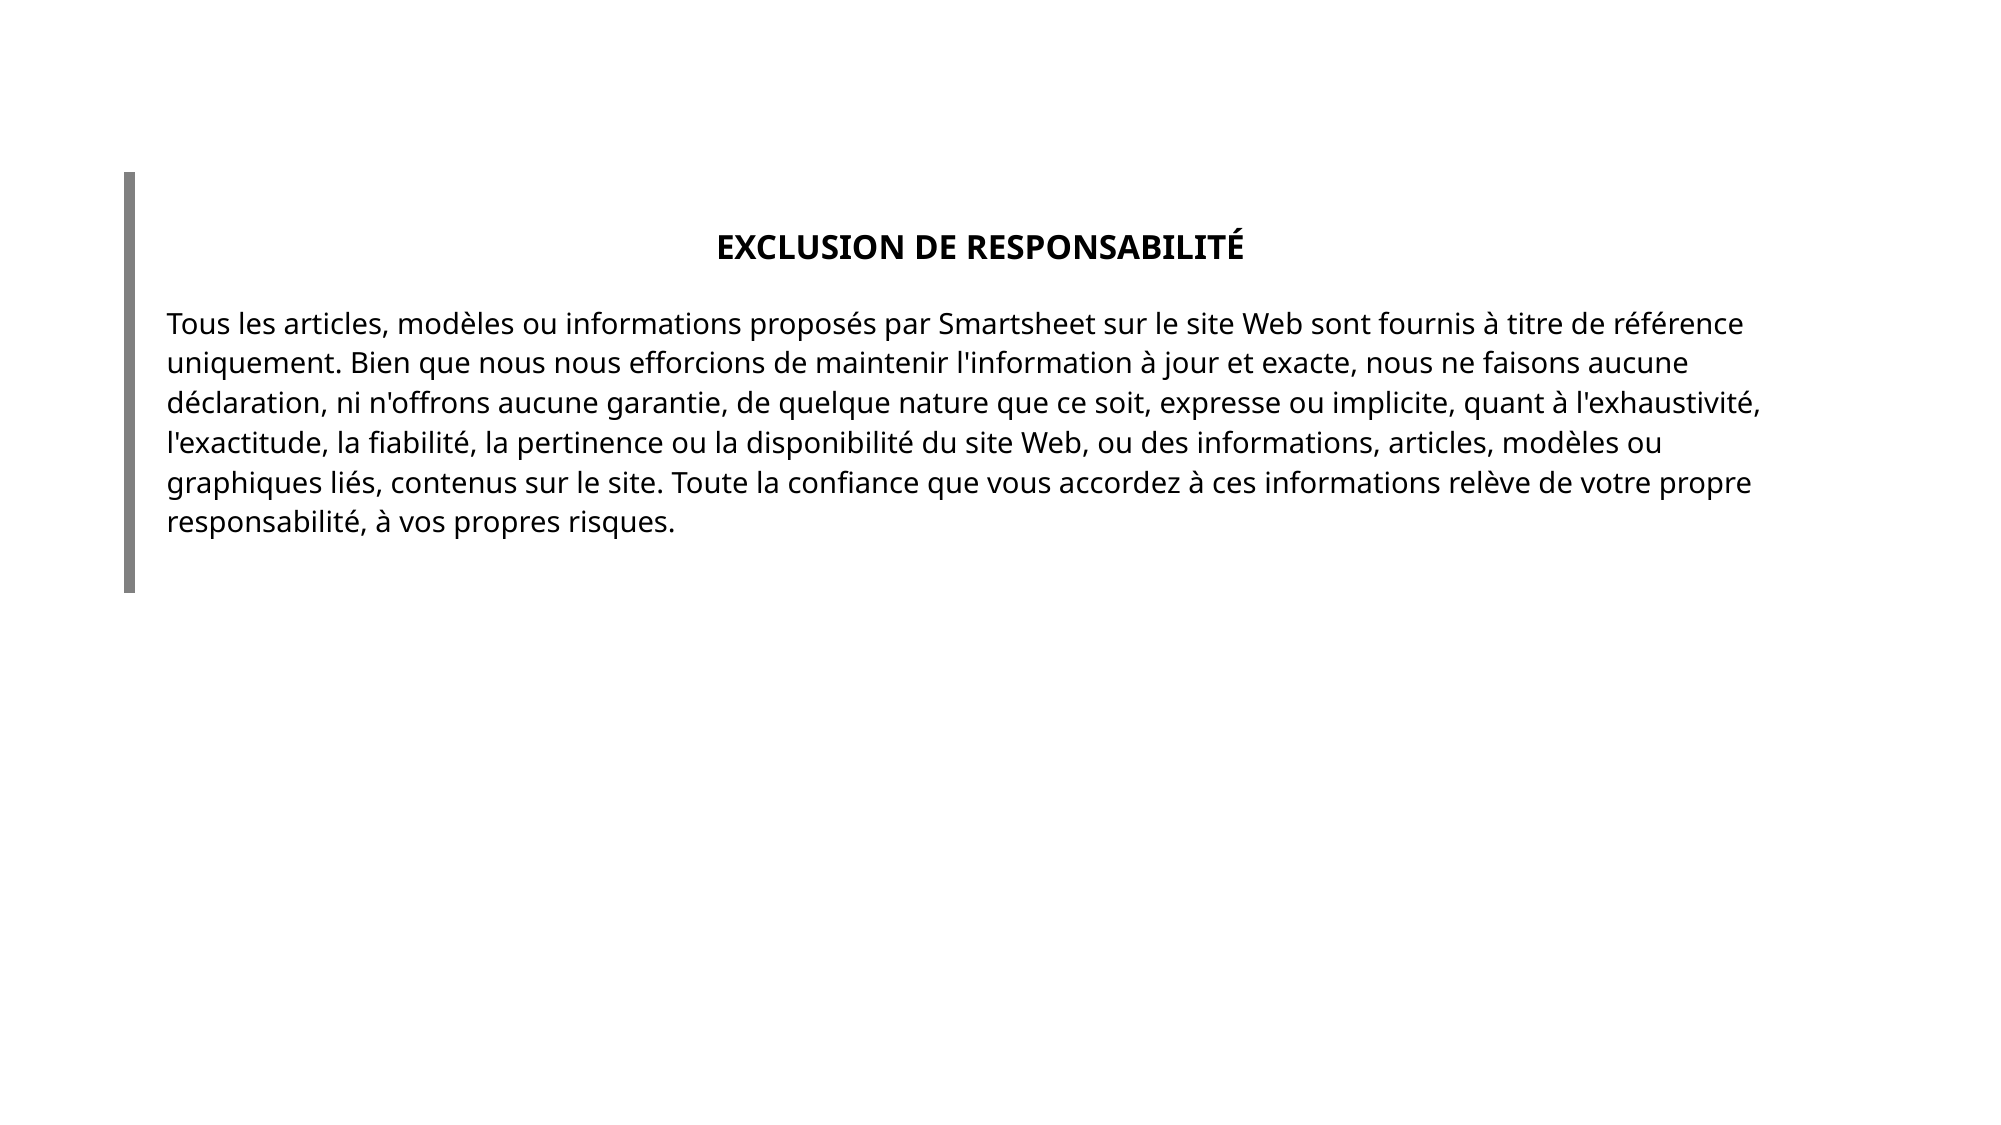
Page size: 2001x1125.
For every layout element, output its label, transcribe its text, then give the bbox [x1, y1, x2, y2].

table_header EXCLUSION DE RESPONSABILITÉ Tous les articles, modèles ou informations proposés par Smartsheet sur le site Web sont fournis à titre de référence uniquement. Bien que nous nous efforcions de maintenir l'information à jour et exacte, nous ne faisons aucune déclaration, ni n'offrons aucune garantie, de quelque nature que ce soit, expresse ou implicite, quant à l'exhaustivité, l'exactitude, la fiabilité, la pertinence ou la disponibilité du site Web, ou des informations, articles, modèles ou graphiques liés, contenus sur le site. Toute la confiance que vous accordez à ces informations relève de votre propre responsabilité, à vos propres risques. [135, 172, 1807, 593]
